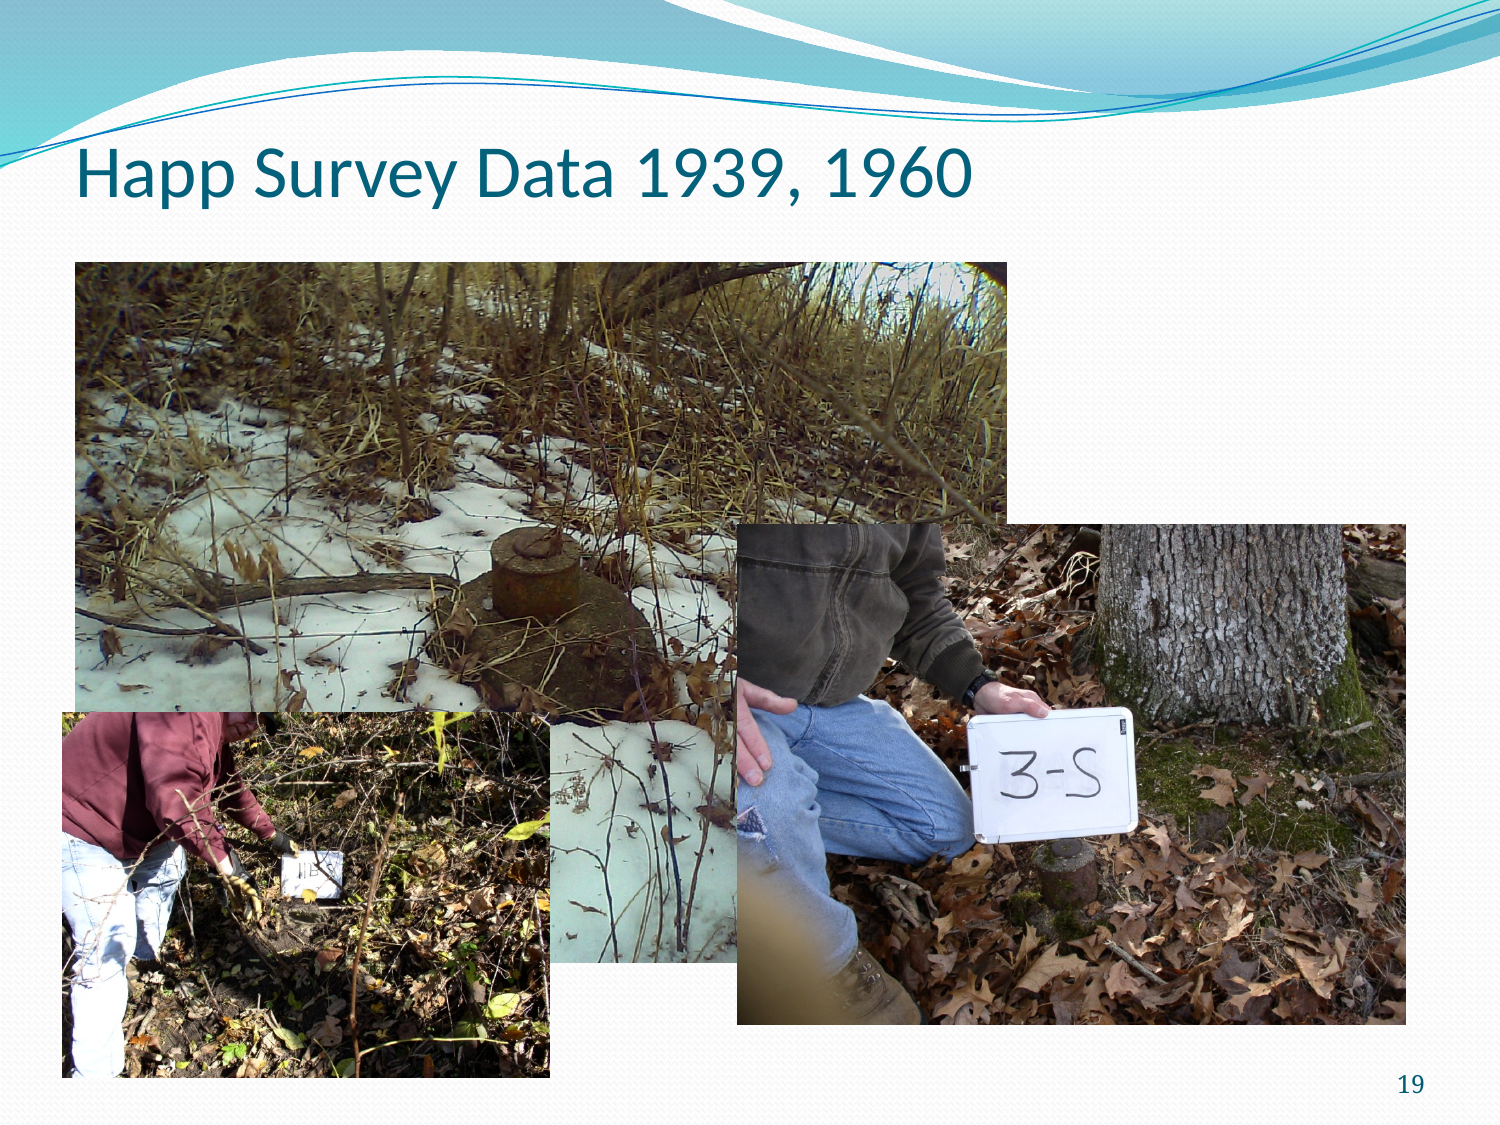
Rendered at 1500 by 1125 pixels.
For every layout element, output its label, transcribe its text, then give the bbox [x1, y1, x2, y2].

picture [62, 262, 1406, 1078]
title Happ Survey Data 1939, 1960 [75, 115, 1425, 303]
slide_number 19 [1299, 1042, 1425, 1103]
table_cell 23200 [1007, 264, 1012, 303]
